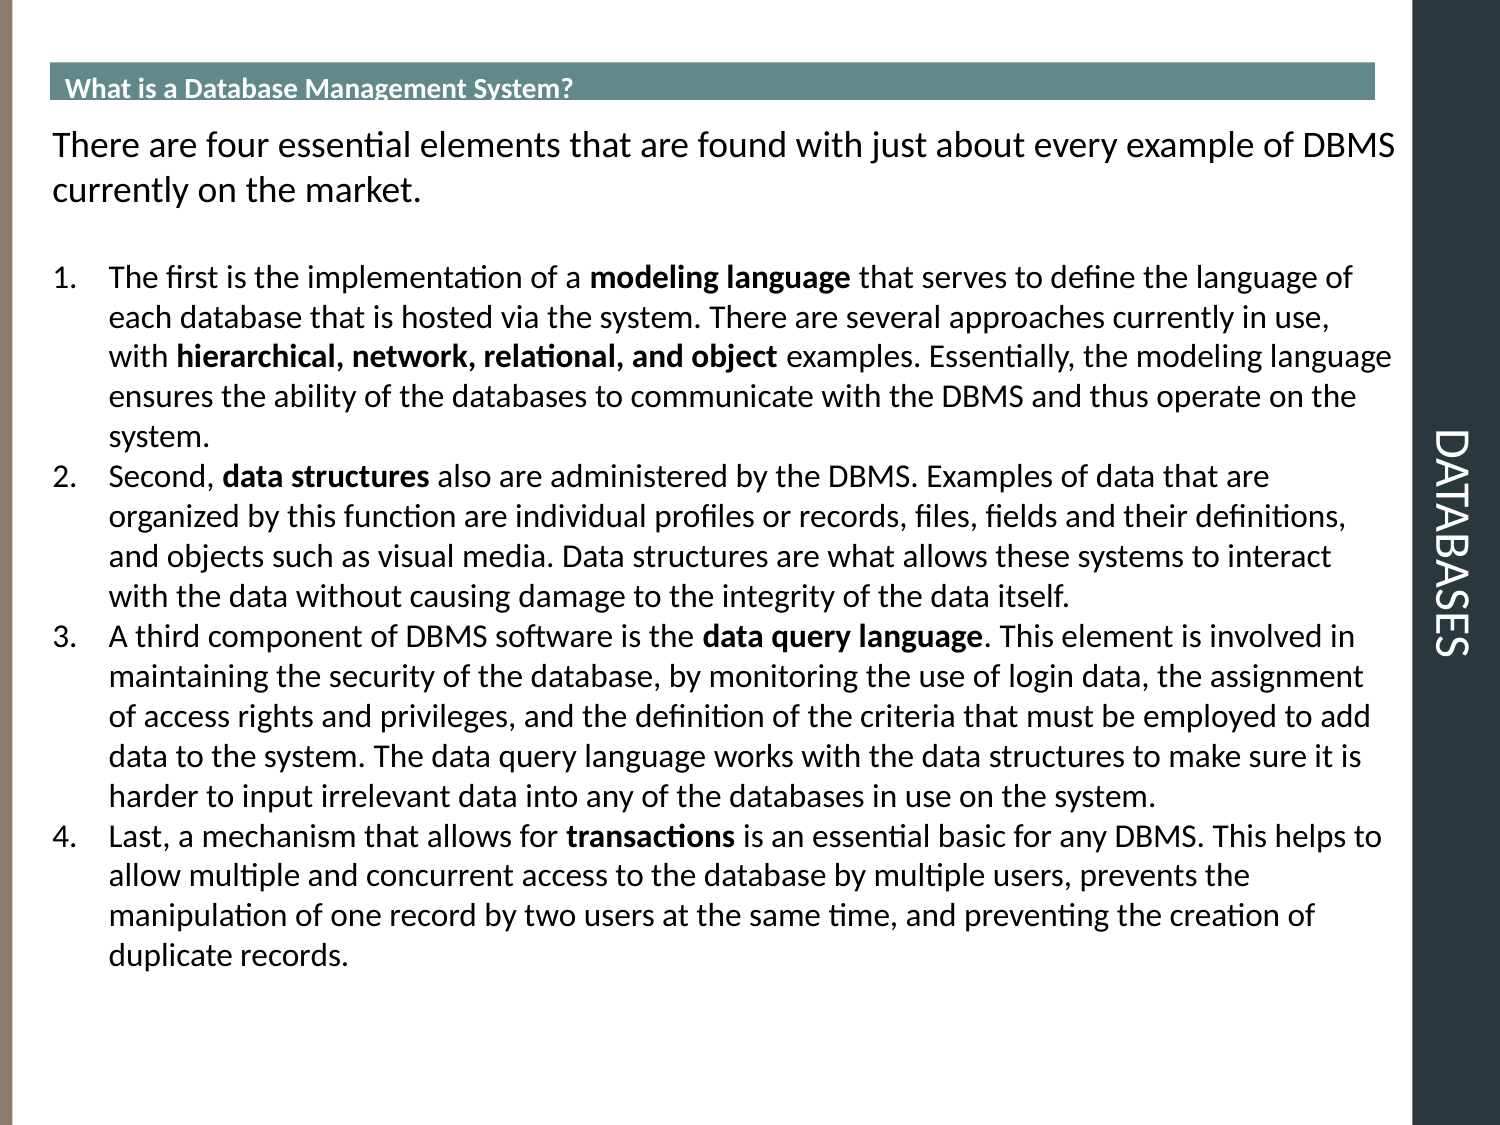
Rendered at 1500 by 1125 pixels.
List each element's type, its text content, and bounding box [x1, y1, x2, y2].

list What is a Database Management System? [50, 62, 1375, 100]
text_box There are four essential elements that are found with just about every example of DBMS currently on the market. The first is the implementation of a modeling language that serves to define the language of each database that is hosted via the system. There are several approaches currently in use, with hierarchical, network, relational, and object examples. Essentially, the modeling language ensures the ability of the databases to communicate with the DBMS and thus operate on the system. Second, data structures also are administered by the DBMS. Examples of data that are organized by this function are individual profiles or records, files, fields and their definitions, and objects such as visual media. Data structures are what allows these systems to interact with the data without causing damage to the integrity of the data itself. A third component of DBMS software is the data query language. This element is involved in maintaining the security of the database, by monitoring the use of login data, the assignment of access rights and privileges, and the definition of the criteria that must be employed to add data to the system. The data query language works with the data structures to make sure it is harder to input irrelevant data into any of the databases in use on the system. Last, a mechanism that allows for transactions is an essential basic for any DBMS. This helps to allow multiple and concurrent access to the database by multiple users, prevents the manipulation of one record by two users at the same time, and preventing the creation of duplicate records. [37, 112, 1413, 981]
title Databases [1412, 62, 1500, 1025]
